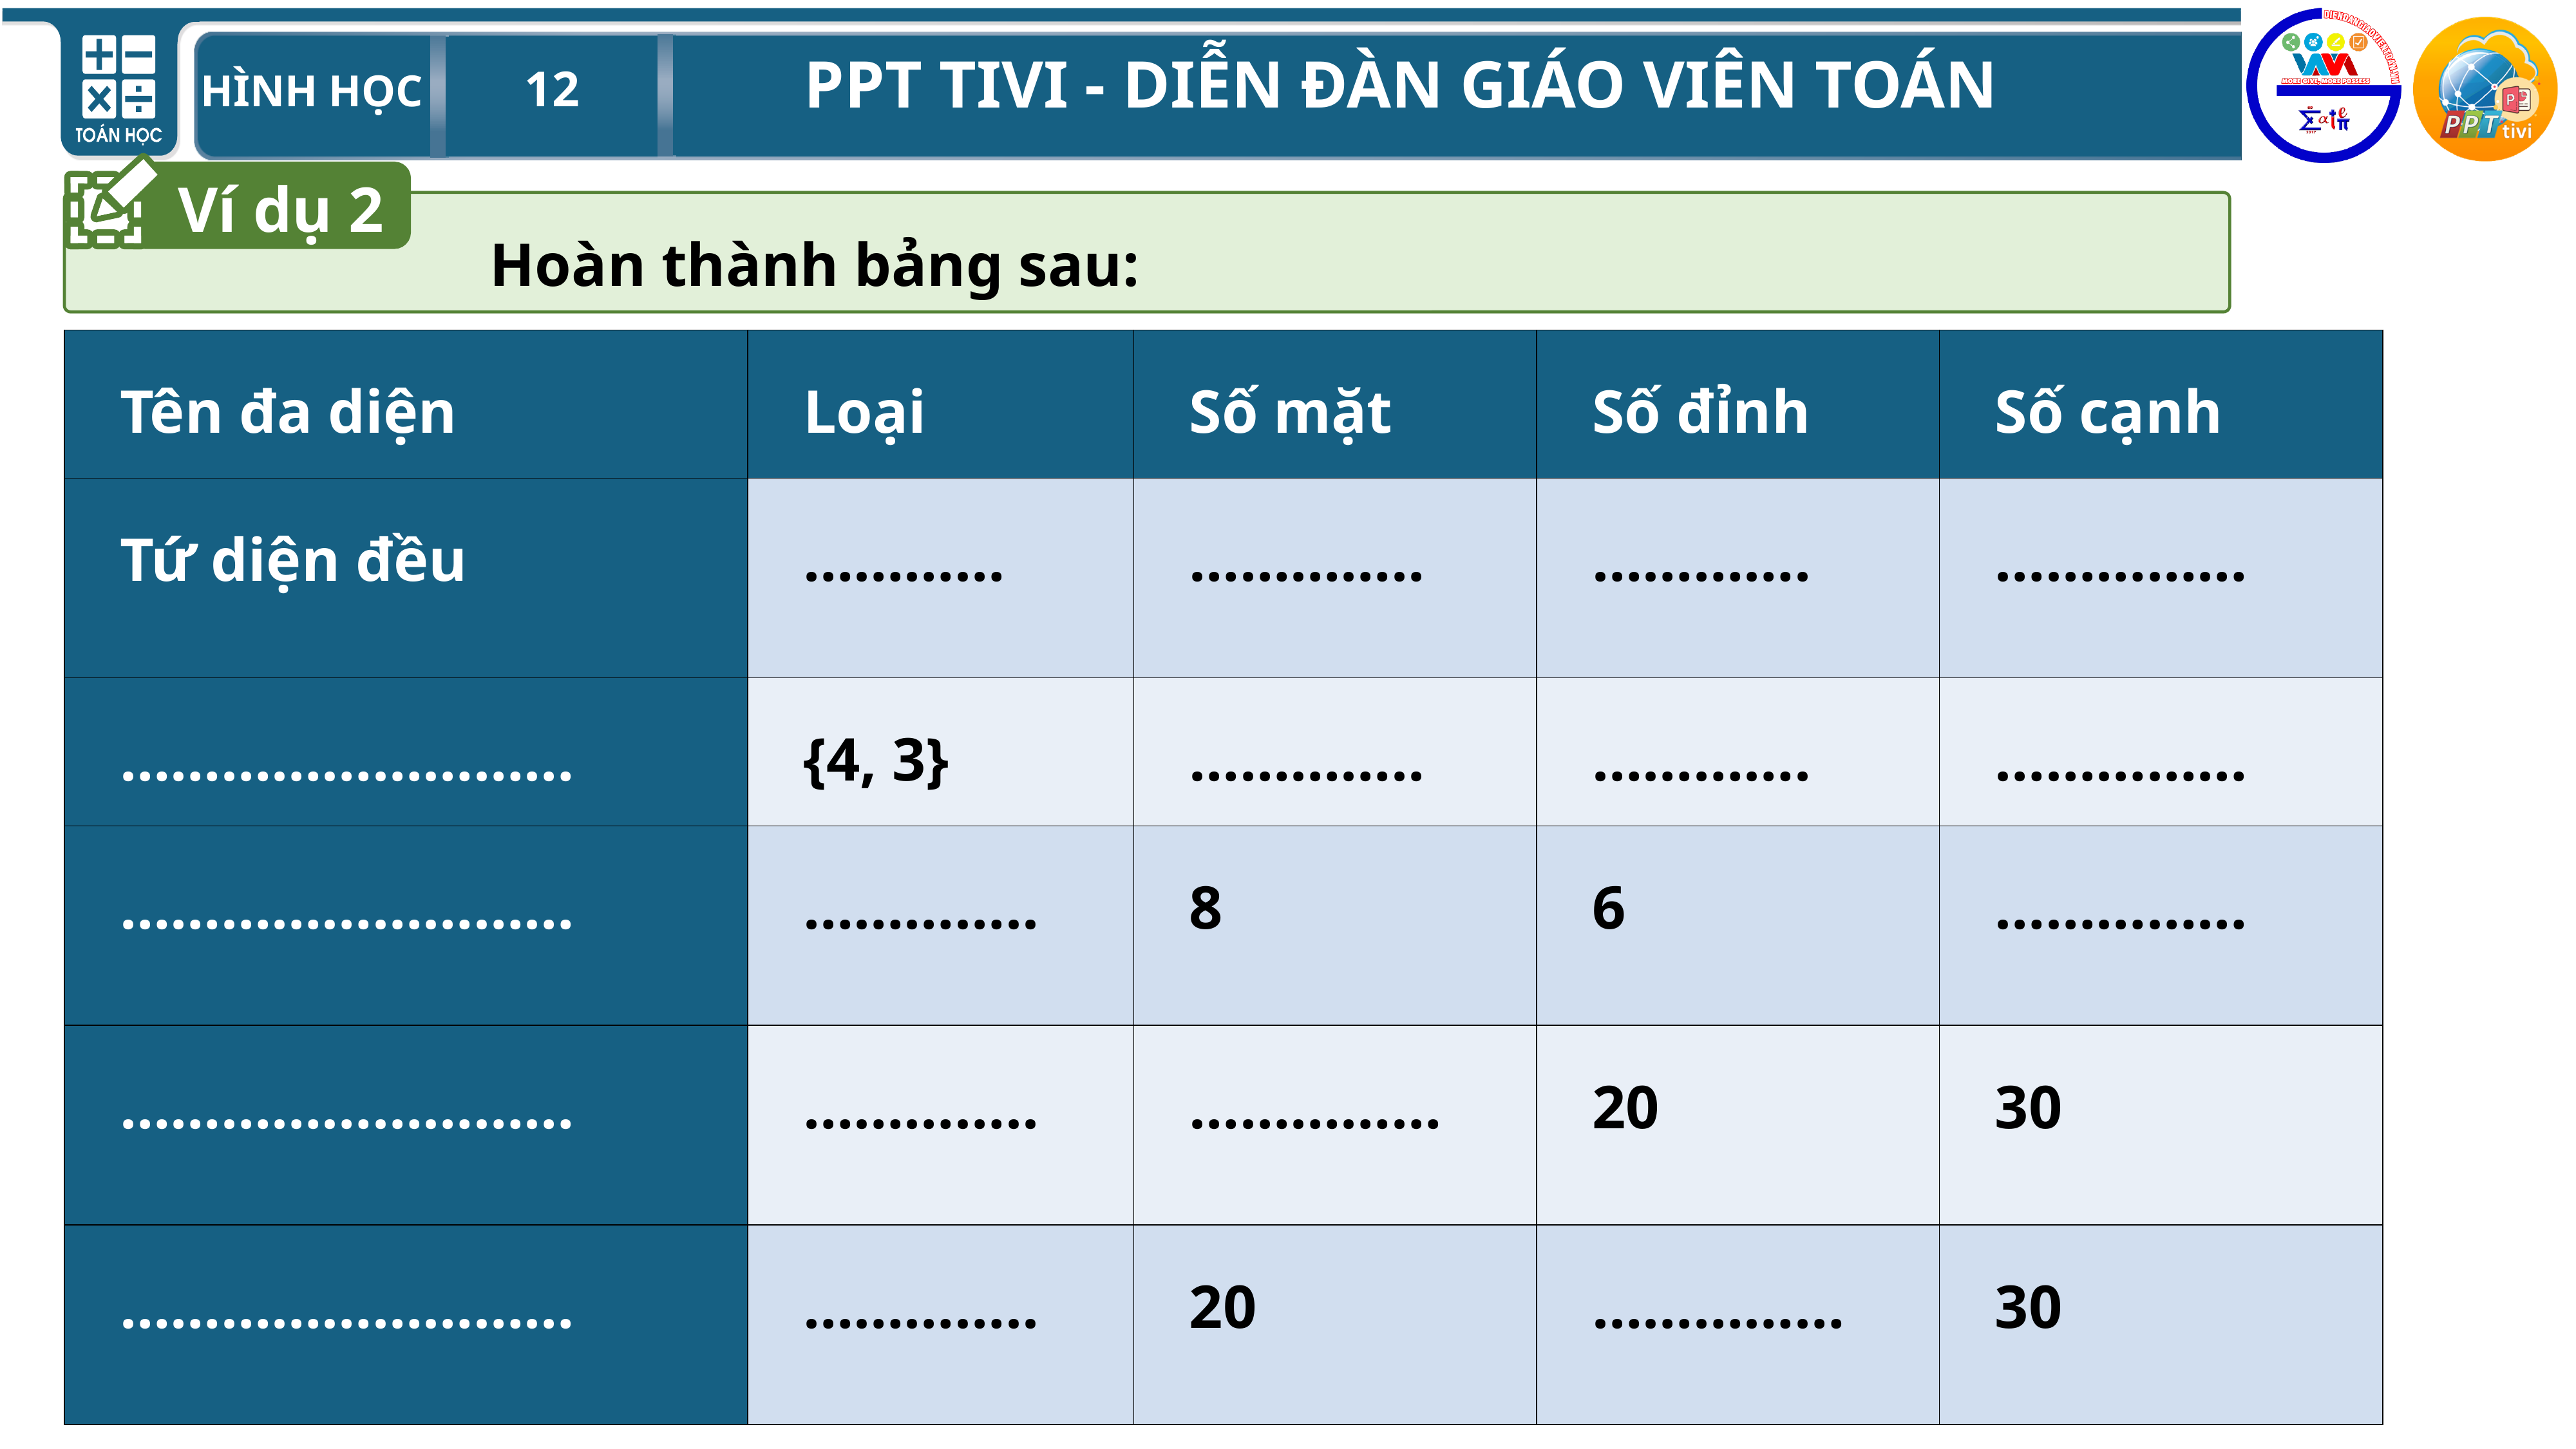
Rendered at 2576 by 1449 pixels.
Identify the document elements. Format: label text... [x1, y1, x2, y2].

table_cell 20 [1537, 1026, 1939, 1224]
table_cell ………… [748, 478, 1133, 677]
table_cell 30 [1940, 1226, 2382, 1424]
table_cell ………….. [1134, 678, 1536, 826]
picture [2, 22, 68, 160]
table_cell ………….. [748, 826, 1133, 1025]
table_cell …………… [1134, 1026, 1536, 1224]
table_header Số đỉnh [1537, 330, 1939, 478]
table_cell …………… [1940, 478, 2382, 677]
table_header Số mặt [1134, 330, 1536, 478]
picture [171, 22, 2242, 160]
table_cell …………… [1537, 1226, 1939, 1424]
table_cell ………….. [748, 1226, 1133, 1424]
table_cell …………. [1537, 478, 1939, 677]
table_cell Tứ diện đều [65, 478, 747, 677]
table_header Tên đa diện [65, 330, 747, 478]
table_cell {4, 3} [748, 678, 1133, 826]
table_cell …………. [1537, 678, 1939, 826]
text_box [64, 153, 2230, 312]
table_cell ……………………… [65, 678, 747, 826]
table_cell …………… [1940, 678, 2382, 826]
table_cell ……………………… [65, 826, 747, 1025]
table_header Loại [748, 330, 1133, 478]
table_cell 20 [1134, 1226, 1536, 1424]
table_cell ……………………… [65, 1226, 747, 1424]
table_header Số cạnh [1940, 330, 2382, 478]
table_cell ………….. [748, 1026, 1133, 1224]
table_cell …………… [1940, 826, 2382, 1025]
picture [2246, 8, 2401, 163]
picture [2412, 16, 2558, 162]
table_cell 6 [1537, 826, 1939, 1025]
table_cell 8 [1134, 826, 1536, 1025]
table_cell 30 [1940, 1026, 2382, 1224]
table_cell ……………………… [65, 1026, 747, 1224]
table_cell ………….. [1134, 478, 1536, 677]
